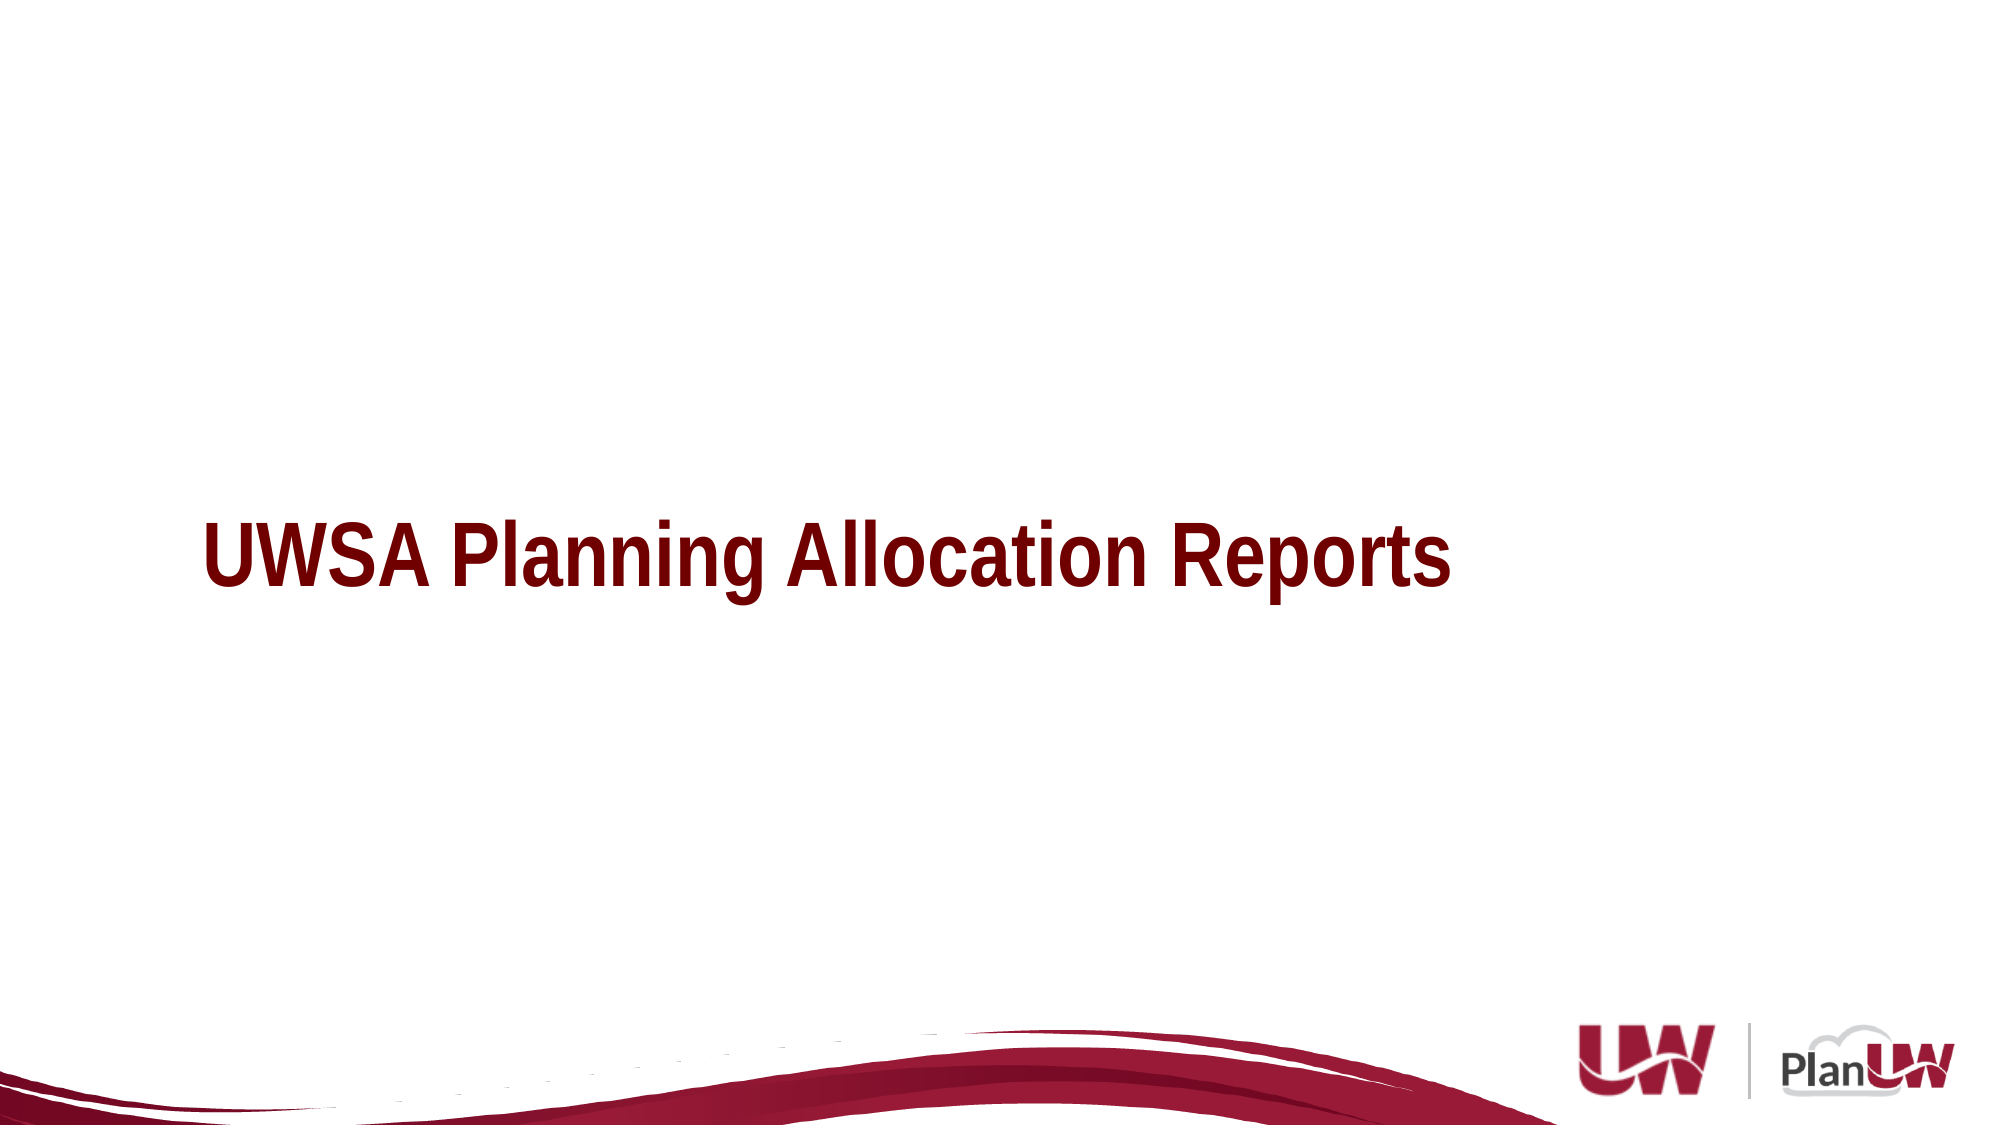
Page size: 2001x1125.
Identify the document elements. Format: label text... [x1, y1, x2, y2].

picture [1768, 1010, 1961, 1103]
picture [0, 988, 1723, 1125]
text_box UWSA Planning Allocation Reports [187, 487, 1638, 613]
